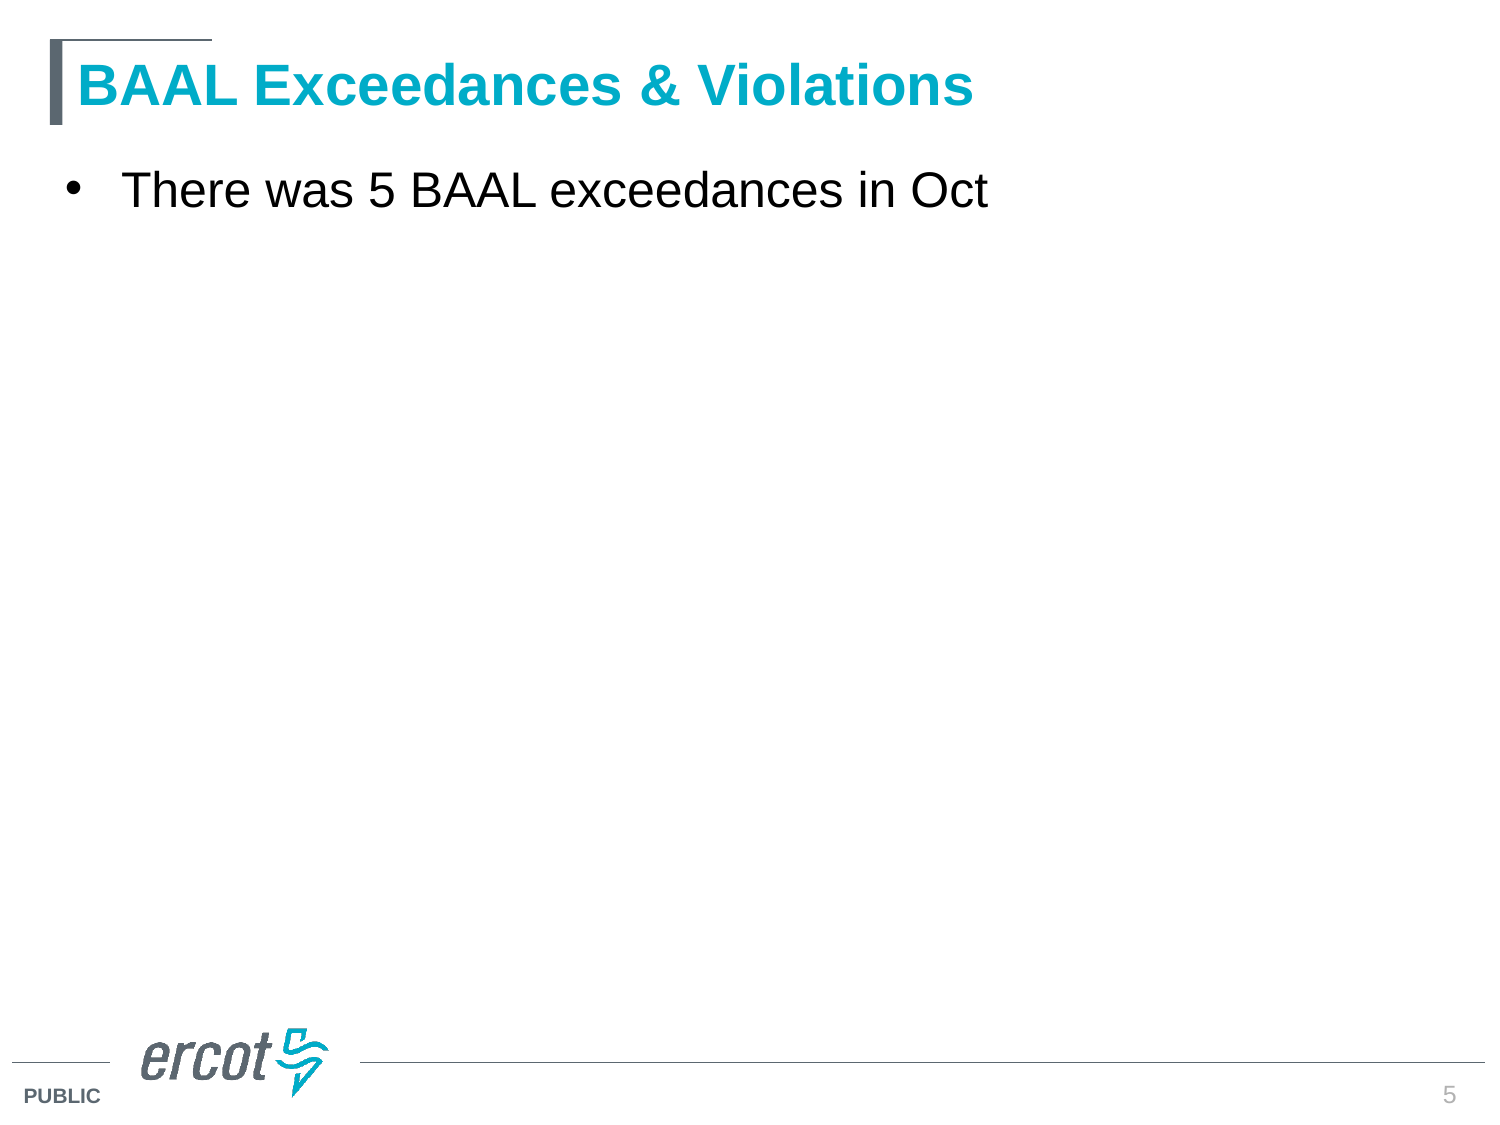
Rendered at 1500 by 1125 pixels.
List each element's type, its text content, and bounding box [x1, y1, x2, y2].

picture [137, 1024, 332, 1100]
list There was 5 BAAL exceedances in Oct [50, 149, 1450, 1000]
title BAAL Exceedances & Violations [62, 39, 1450, 125]
slide_number 5 [1412, 1076, 1488, 1112]
